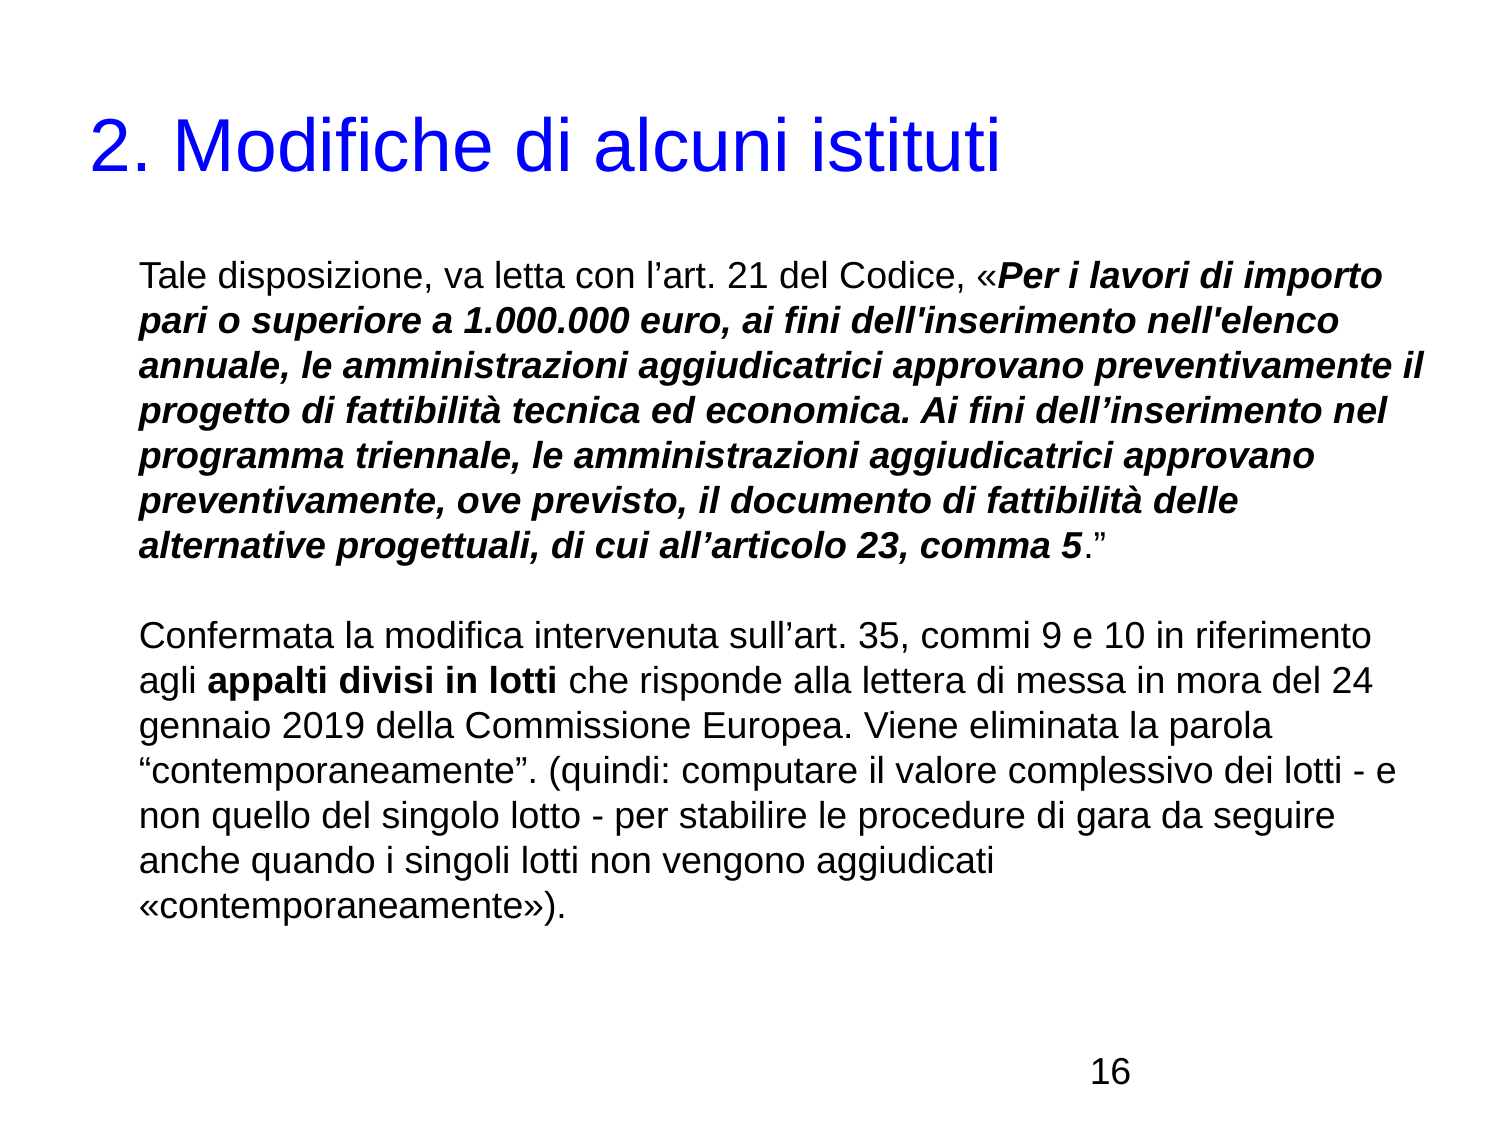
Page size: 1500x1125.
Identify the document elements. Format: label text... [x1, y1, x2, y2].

text_box 2. Modifiche di alcuni istituti [74, 74, 1425, 208]
text_box Tale disposizione, va letta con l’art. 21 del Codice, «Per i lavori di importo pari o superiore a 1.000.000 euro, ai fini dell'inserimento nell'elenco annuale, le amministrazioni aggiudicatrici approvano preventivamente il progetto di fattibilità tecnica ed economica. Ai fini dell’inserimento nel programma triennale, le amministrazioni aggiudicatrici approvano preventivamente, ove previsto, il documento di fattibilità delle alternative progettuali, di cui all’articolo 23, comma 5.” Confermata la modifica intervenuta sull’art. 35, commi 9 e 10 in riferimento agli appalti divisi in lotti che risponde alla lettera di messa in mora del 24 gennaio 2019 della Commissione Europea. Viene eliminata la parola “contemporaneamente”. (quindi: computare il valore complessivo dei lotti - e non quello del singolo lotto - per stabilire le procedure di gara da seguire anche quando i singoli lotti non vengono aggiudicati «contemporaneamente»). [123, 243, 1443, 1023]
text_box <numero> [1074, 1025, 1425, 1100]
